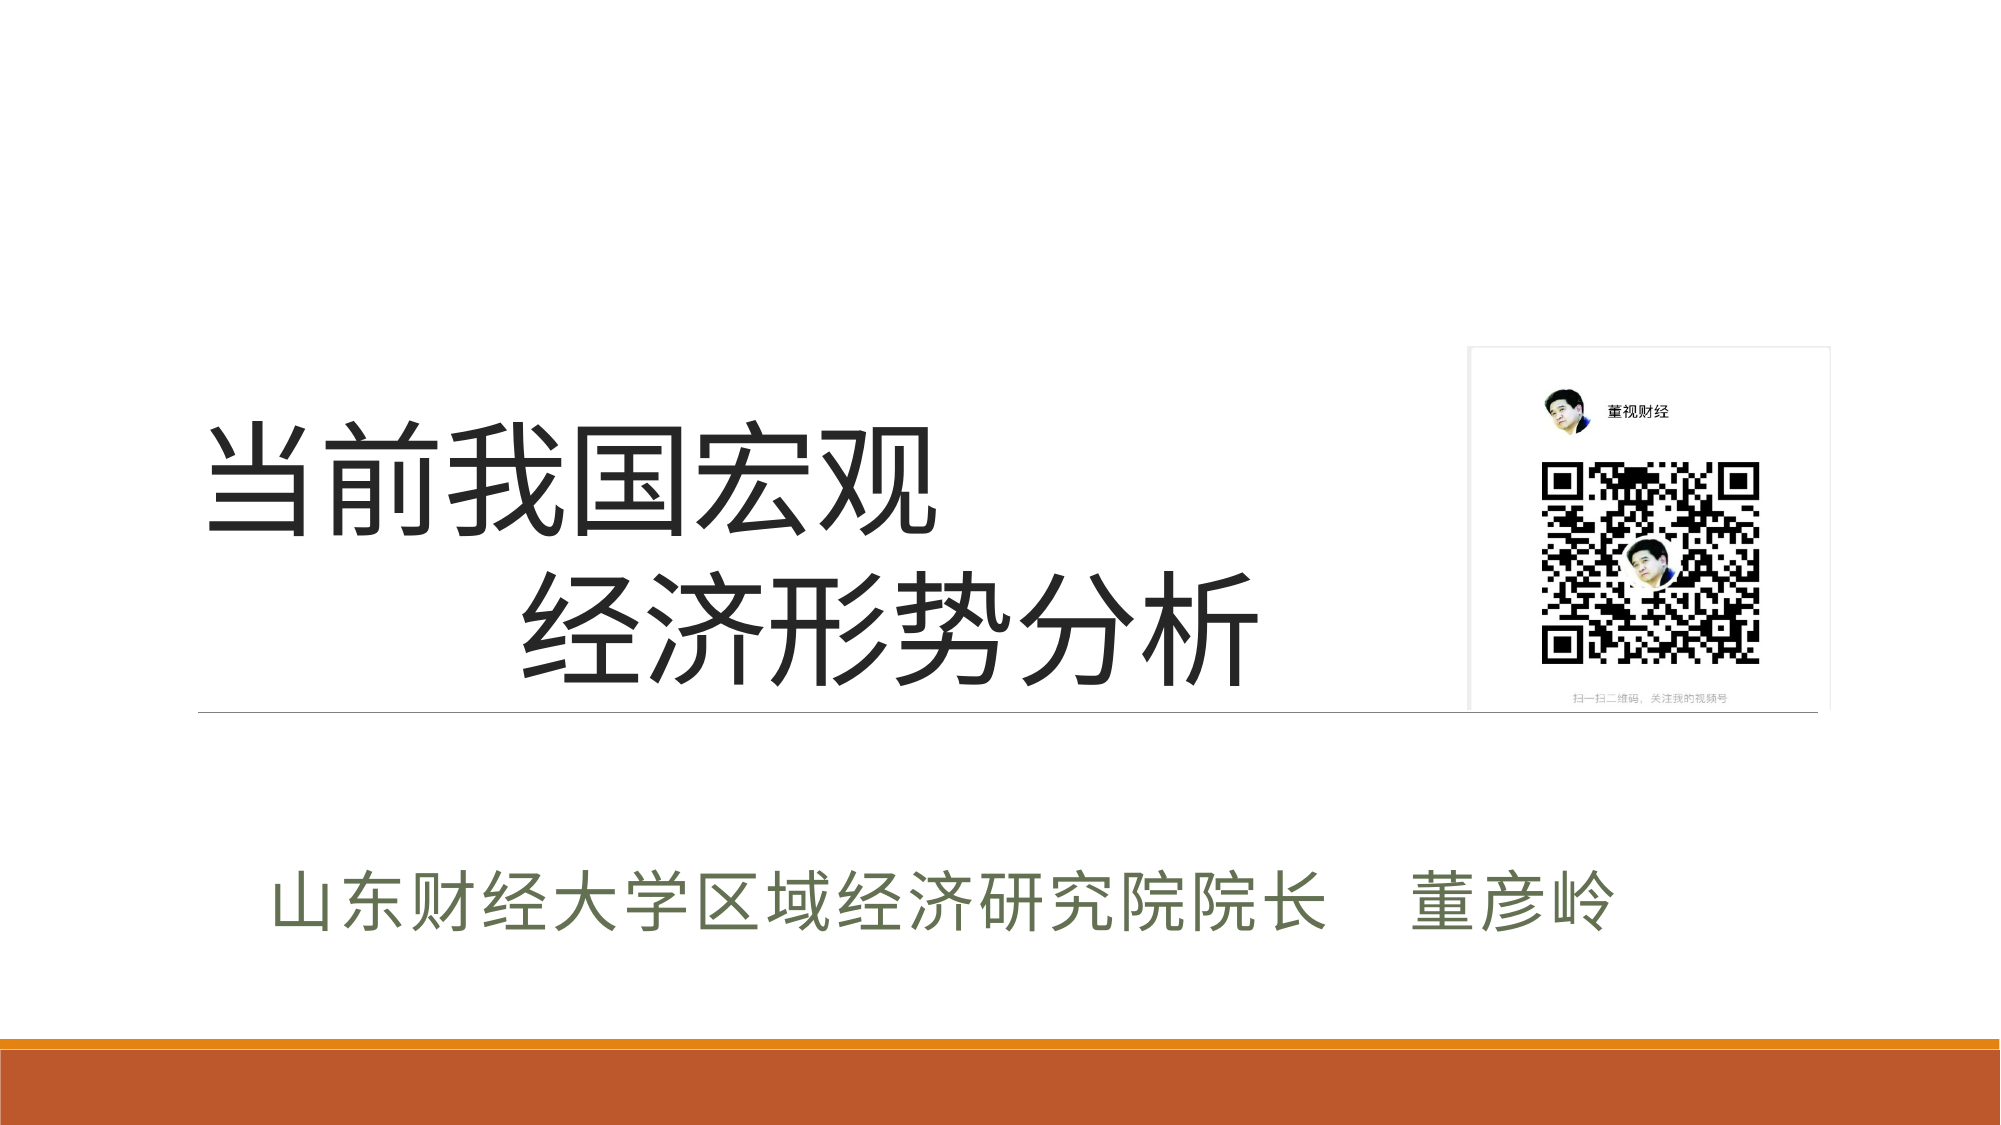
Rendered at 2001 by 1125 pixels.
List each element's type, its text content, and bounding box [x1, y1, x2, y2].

picture [1466, 345, 1831, 711]
subtitle 山东财经大学区域经济研究院院长 董彦岭 [180, 771, 1831, 953]
title 当前我国宏观 经济形势分析 [180, 124, 1831, 710]
